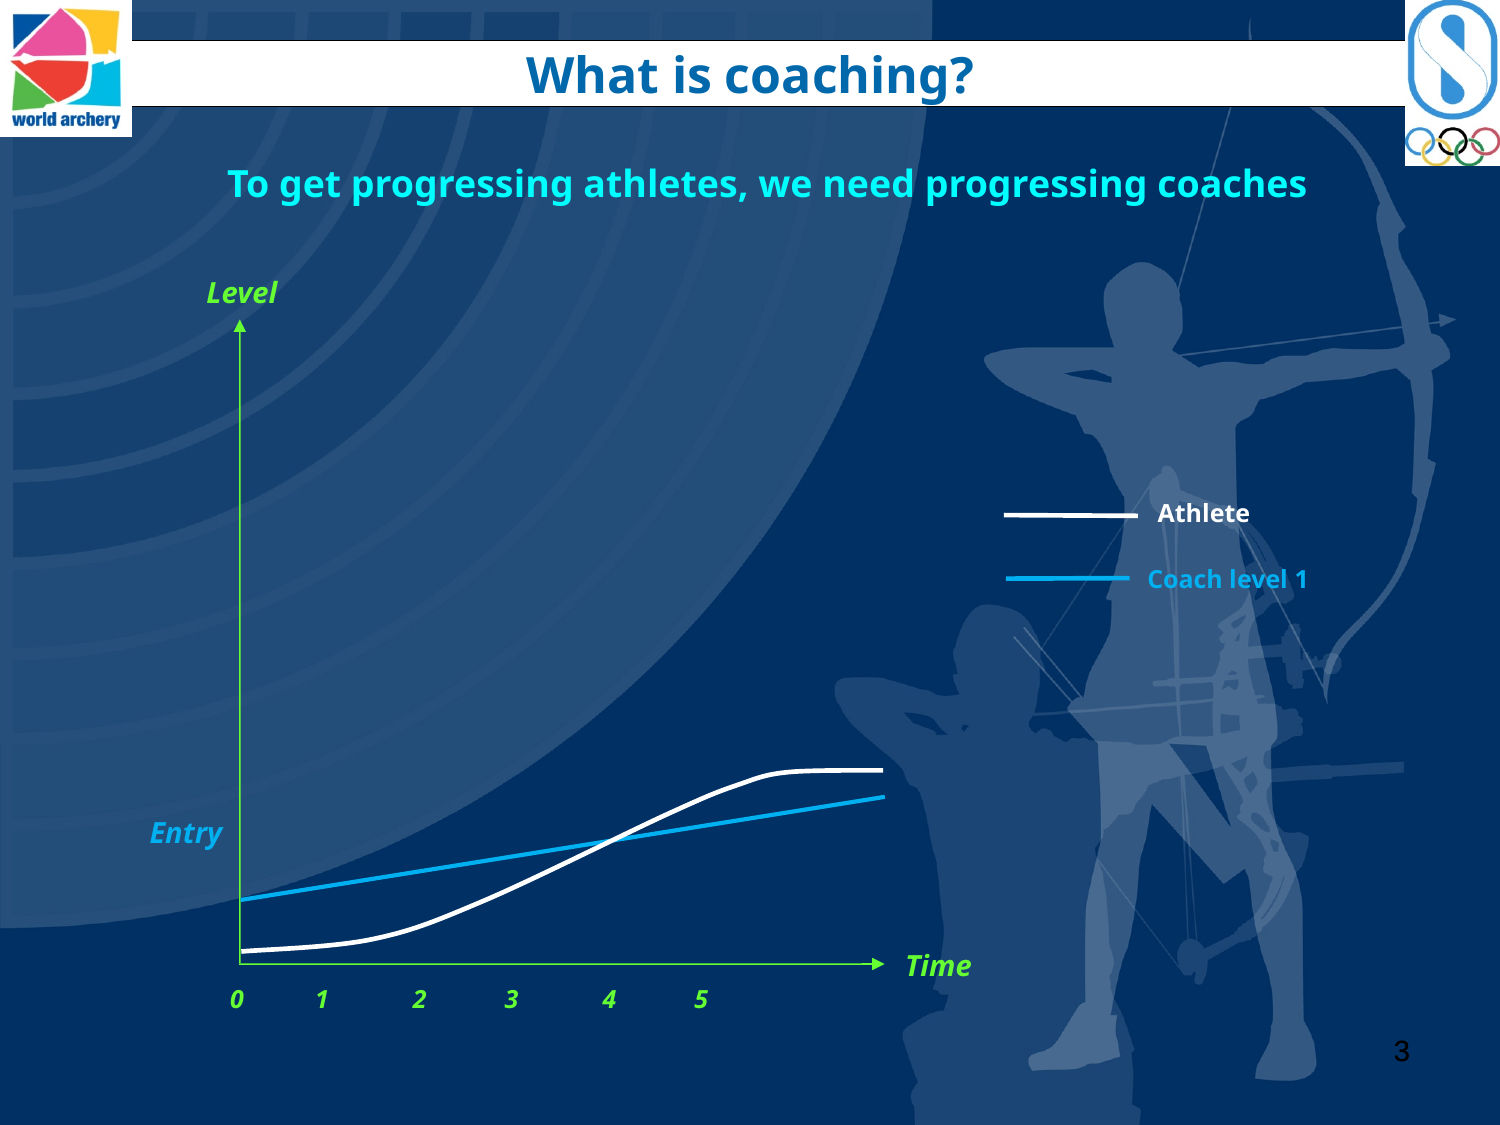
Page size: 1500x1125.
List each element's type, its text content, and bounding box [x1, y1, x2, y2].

text_box 3 [1074, 1024, 1425, 1103]
text_box To get progressing athletes, we need progressing coaches [134, 152, 1402, 212]
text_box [19, 273, 1405, 1024]
text_box What is coaching? [137, 40, 1400, 107]
picture [0, 0, 1500, 1125]
